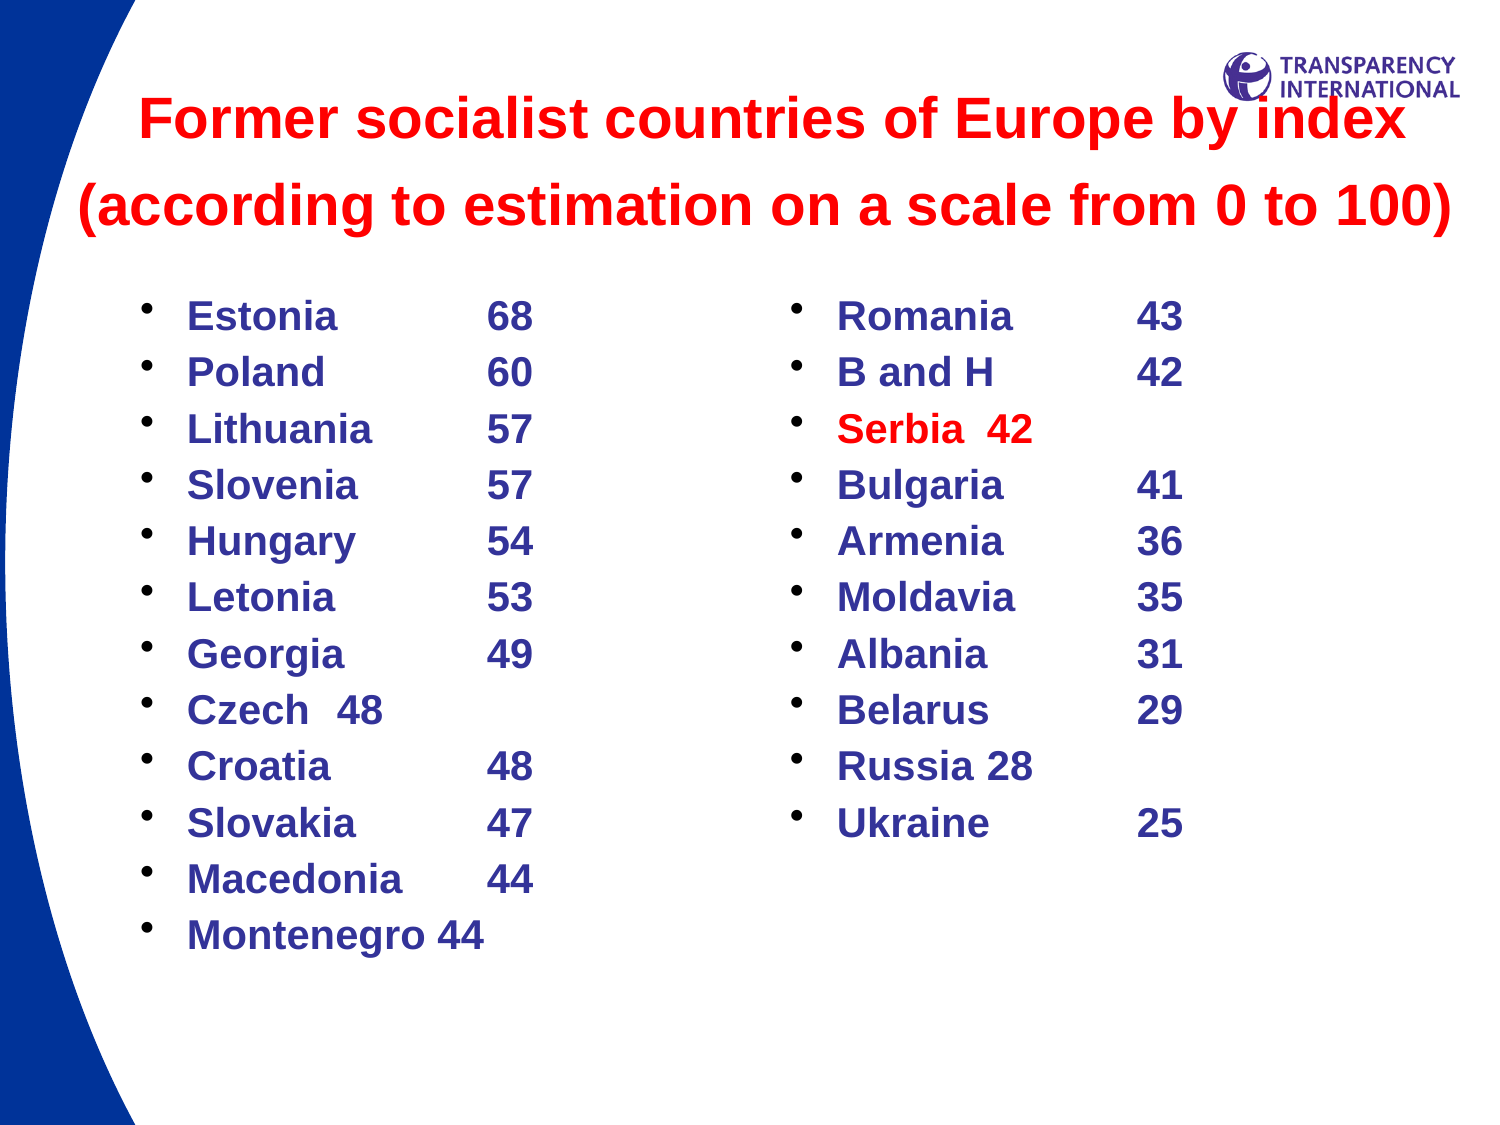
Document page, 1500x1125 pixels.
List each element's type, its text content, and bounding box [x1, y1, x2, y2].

picture [1222, 42, 1464, 74]
title Former socialist countries of Europe by index (according to estimation on a scale from 0 to 100) [46, 74, 1500, 226]
list Estonia 68 Poland 60 Lithuania 57 Slovenia 57 Hungary 54 Letonia 53 Georgia 49 Czech 48 Croatia 48 Slovakia 47 Macedonia 44 Montenegro 44 [124, 274, 751, 1013]
list Romania 43 B and H 42 Serbia 42 Bulgaria 41 Armenia 36 Moldavia 35 Albania 31 Belarus 29 Russia 28 Ukraine 25 [774, 274, 1401, 988]
